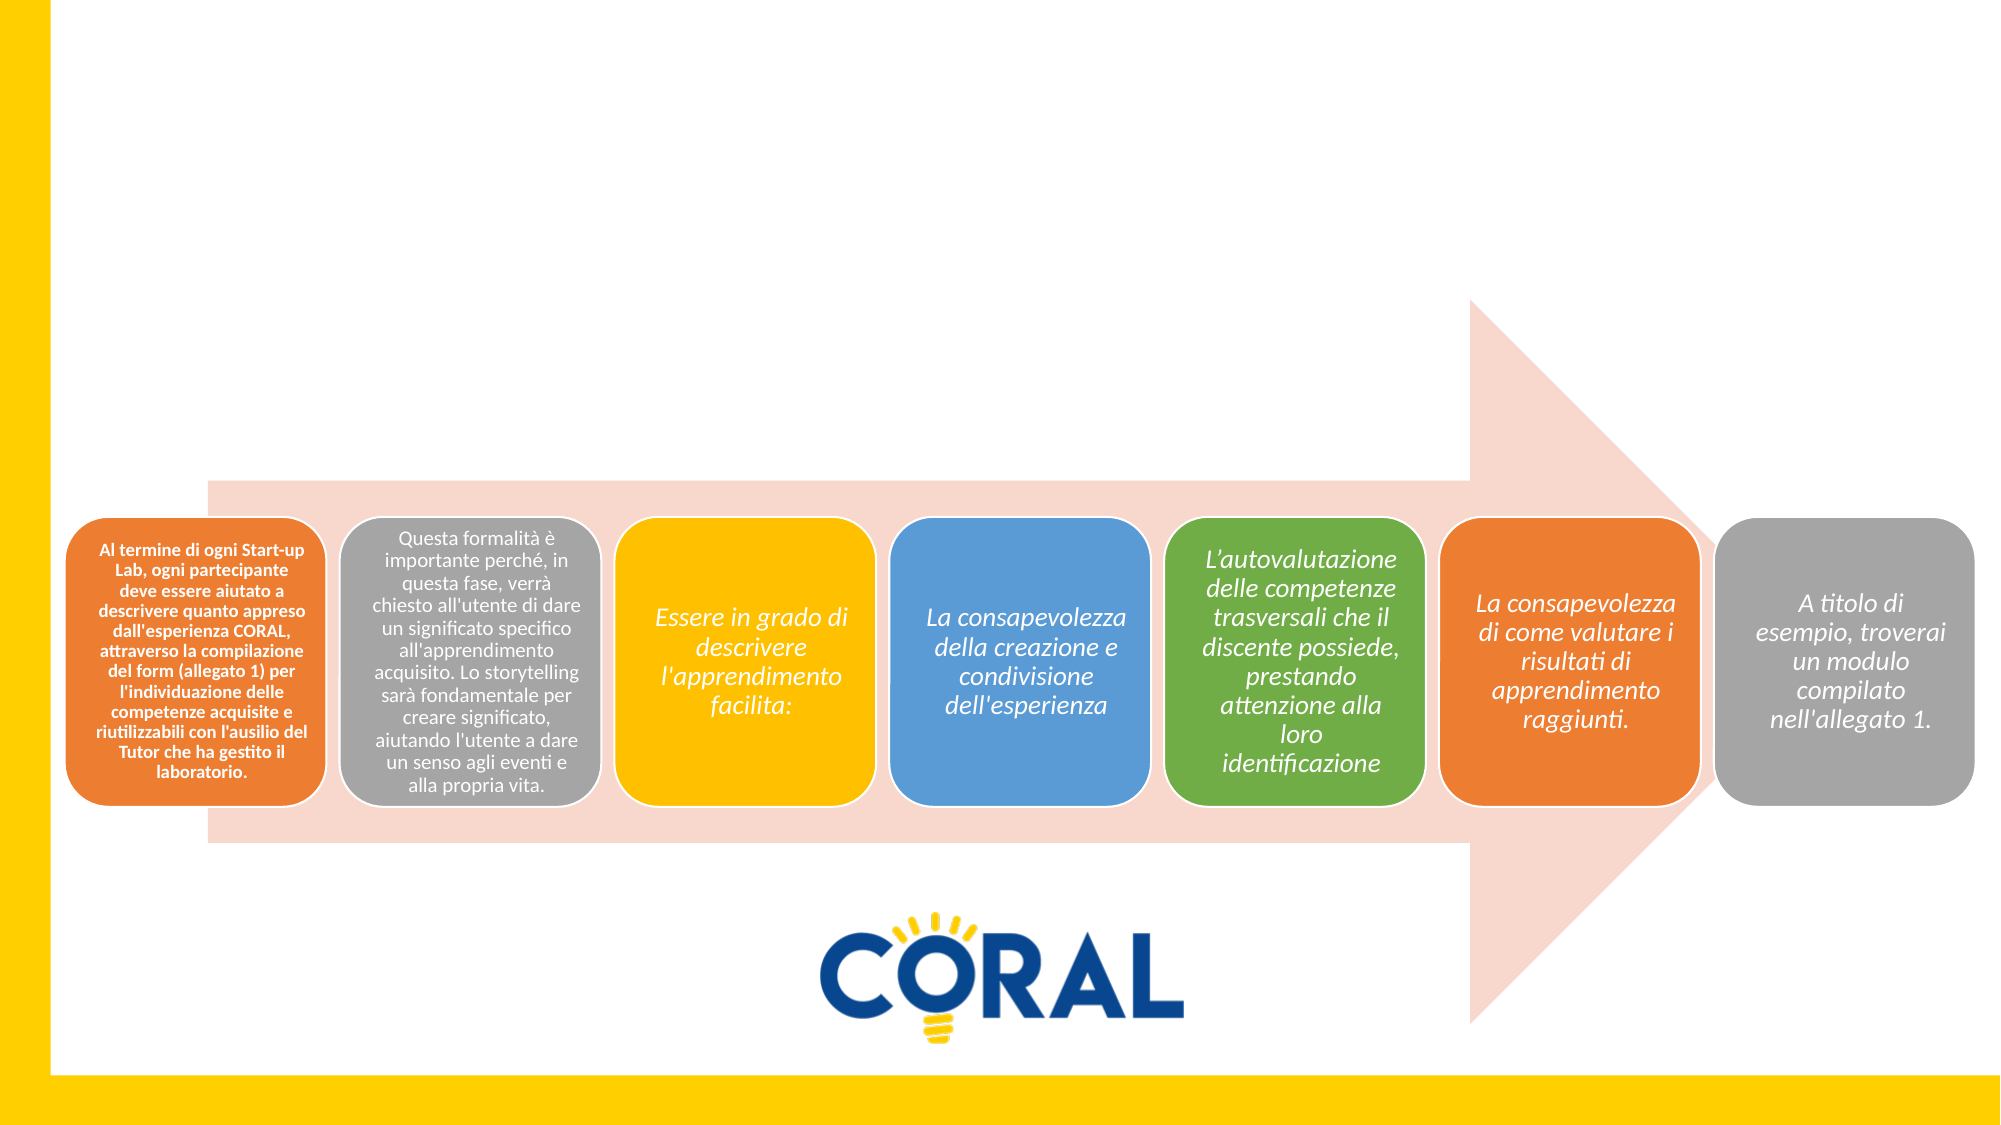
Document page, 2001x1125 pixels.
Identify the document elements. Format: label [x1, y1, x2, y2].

list [64, 299, 1976, 1025]
picture [797, 1025, 1203, 1065]
text_box [0, 0, 2000, 1125]
